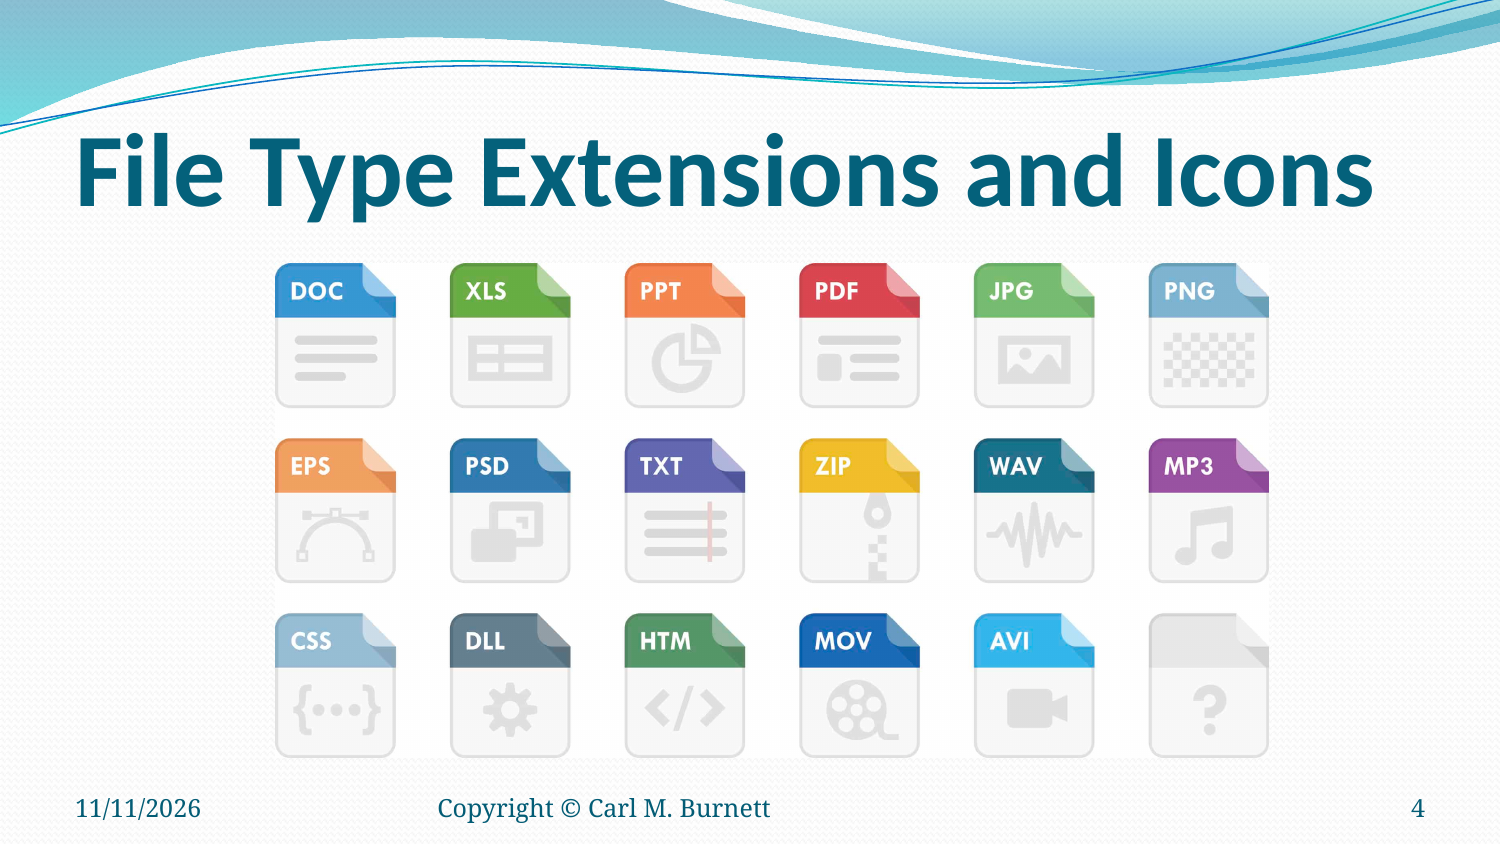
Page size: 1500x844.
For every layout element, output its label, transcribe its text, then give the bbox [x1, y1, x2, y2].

title File Type Extensions and Icons [75, 86, 1425, 228]
picture [274, 262, 1269, 758]
footer Copyright © Carl M. Burnett [437, 782, 988, 827]
slide_number 4 [1299, 782, 1425, 827]
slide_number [75, 782, 425, 827]
